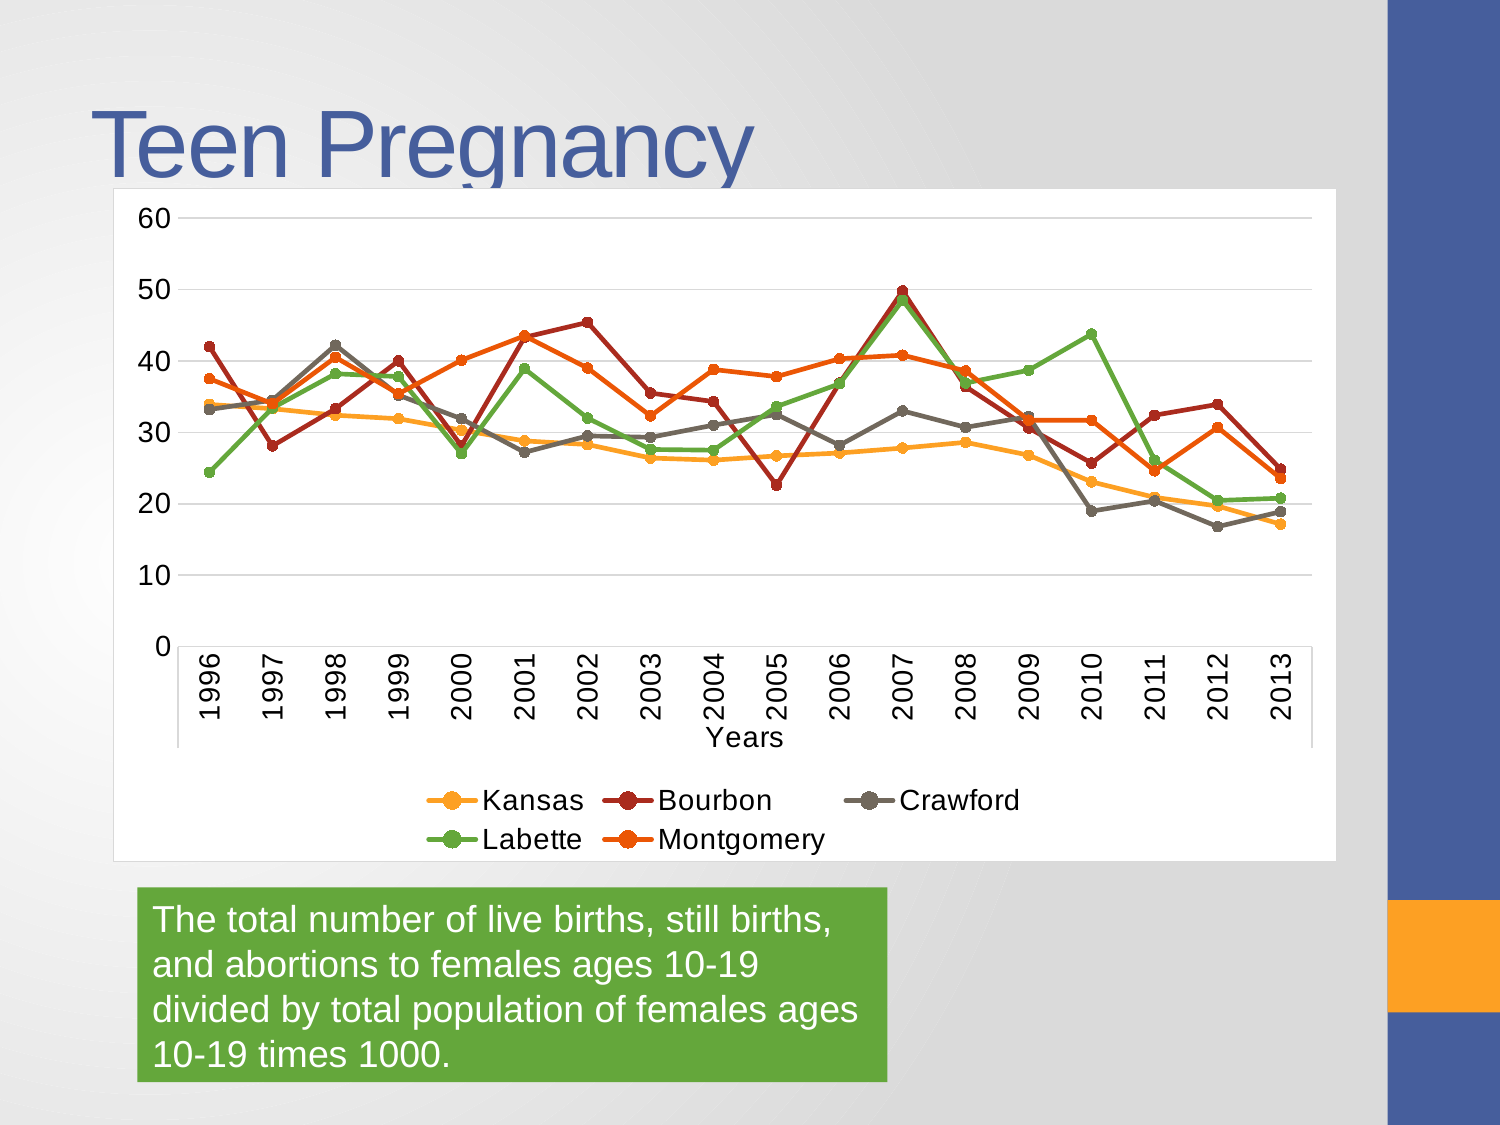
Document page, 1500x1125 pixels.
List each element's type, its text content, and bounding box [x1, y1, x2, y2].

text_box The total number of live births, still births, and abortions to females ages 10-19 divided by total population of females ages 10-19 times 1000. [137, 887, 888, 1083]
title Teen Pregnancy [75, 45, 1325, 233]
chart [111, 186, 1338, 863]
